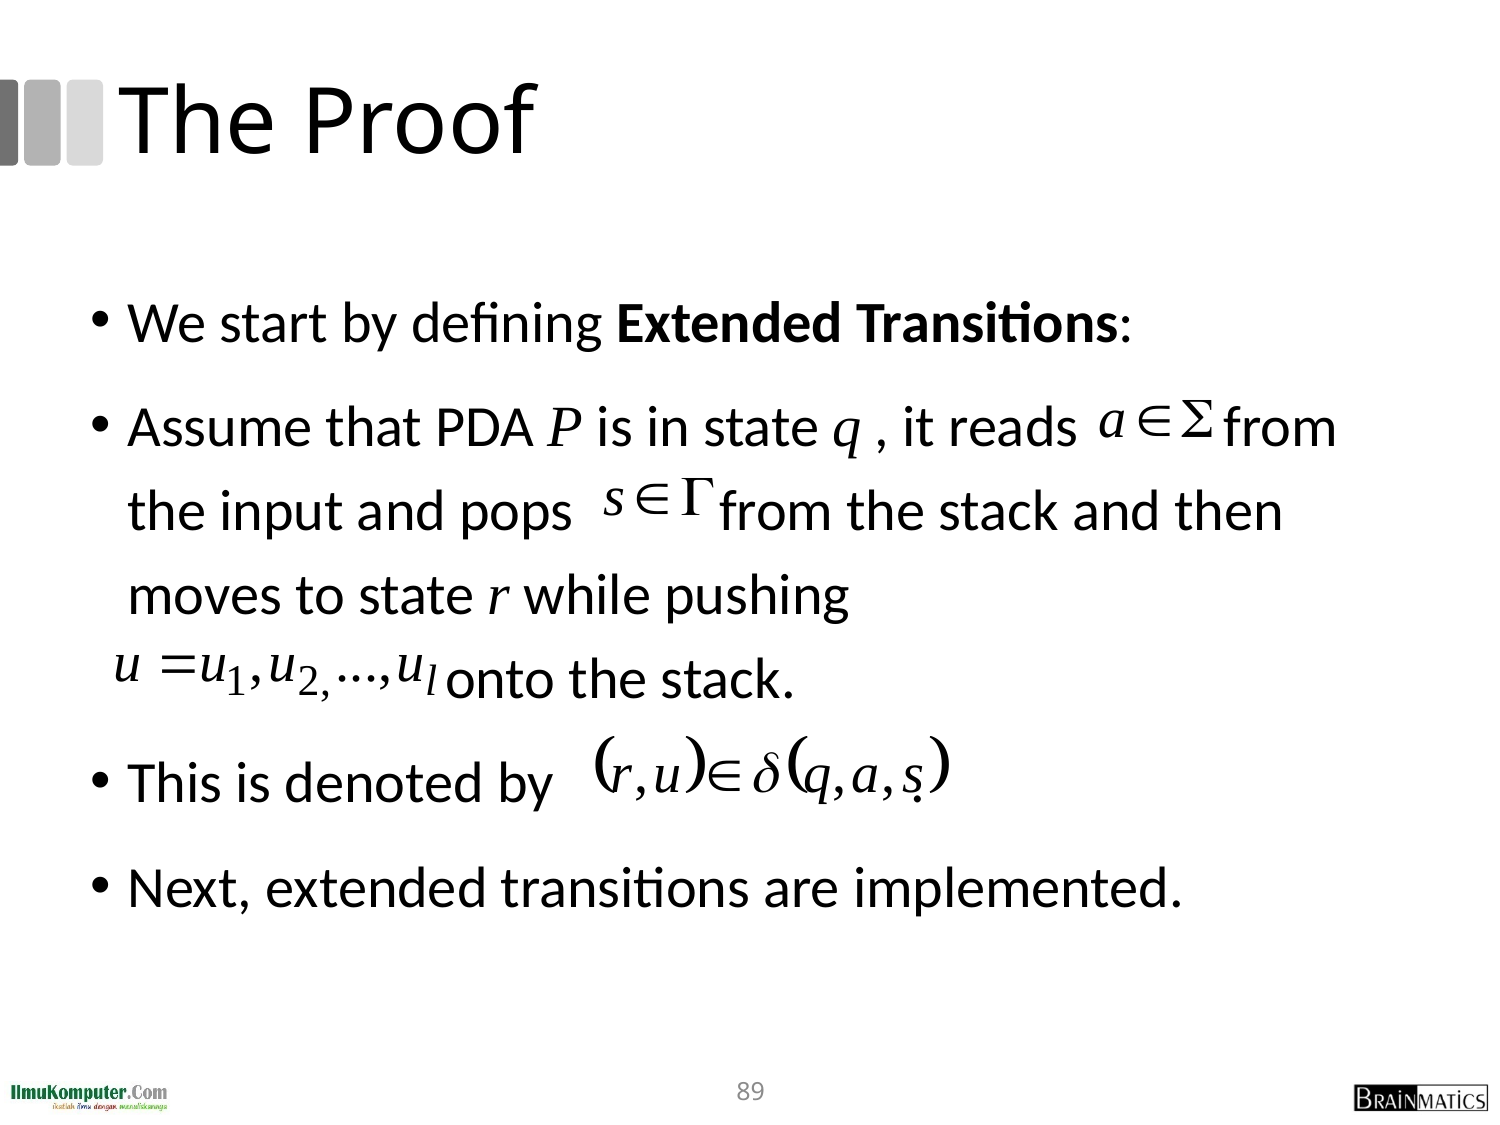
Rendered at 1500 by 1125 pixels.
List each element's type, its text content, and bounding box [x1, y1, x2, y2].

slide_number 89 [582, 1062, 920, 1123]
list We start by defining Extended Transitions: Assume that PDA P is in state q , it reads from the input and pops from the stack and then moves to state r while pushing onto the stack. This is denoted by . Next, extended transitions are implemented. [75, 262, 1425, 1043]
title The Proof [103, 24, 1397, 222]
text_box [582, 736, 958, 818]
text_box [591, 465, 729, 535]
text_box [103, 624, 454, 720]
picture [1351, 1081, 1491, 1115]
picture [4, 1081, 173, 1115]
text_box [1087, 387, 1232, 457]
